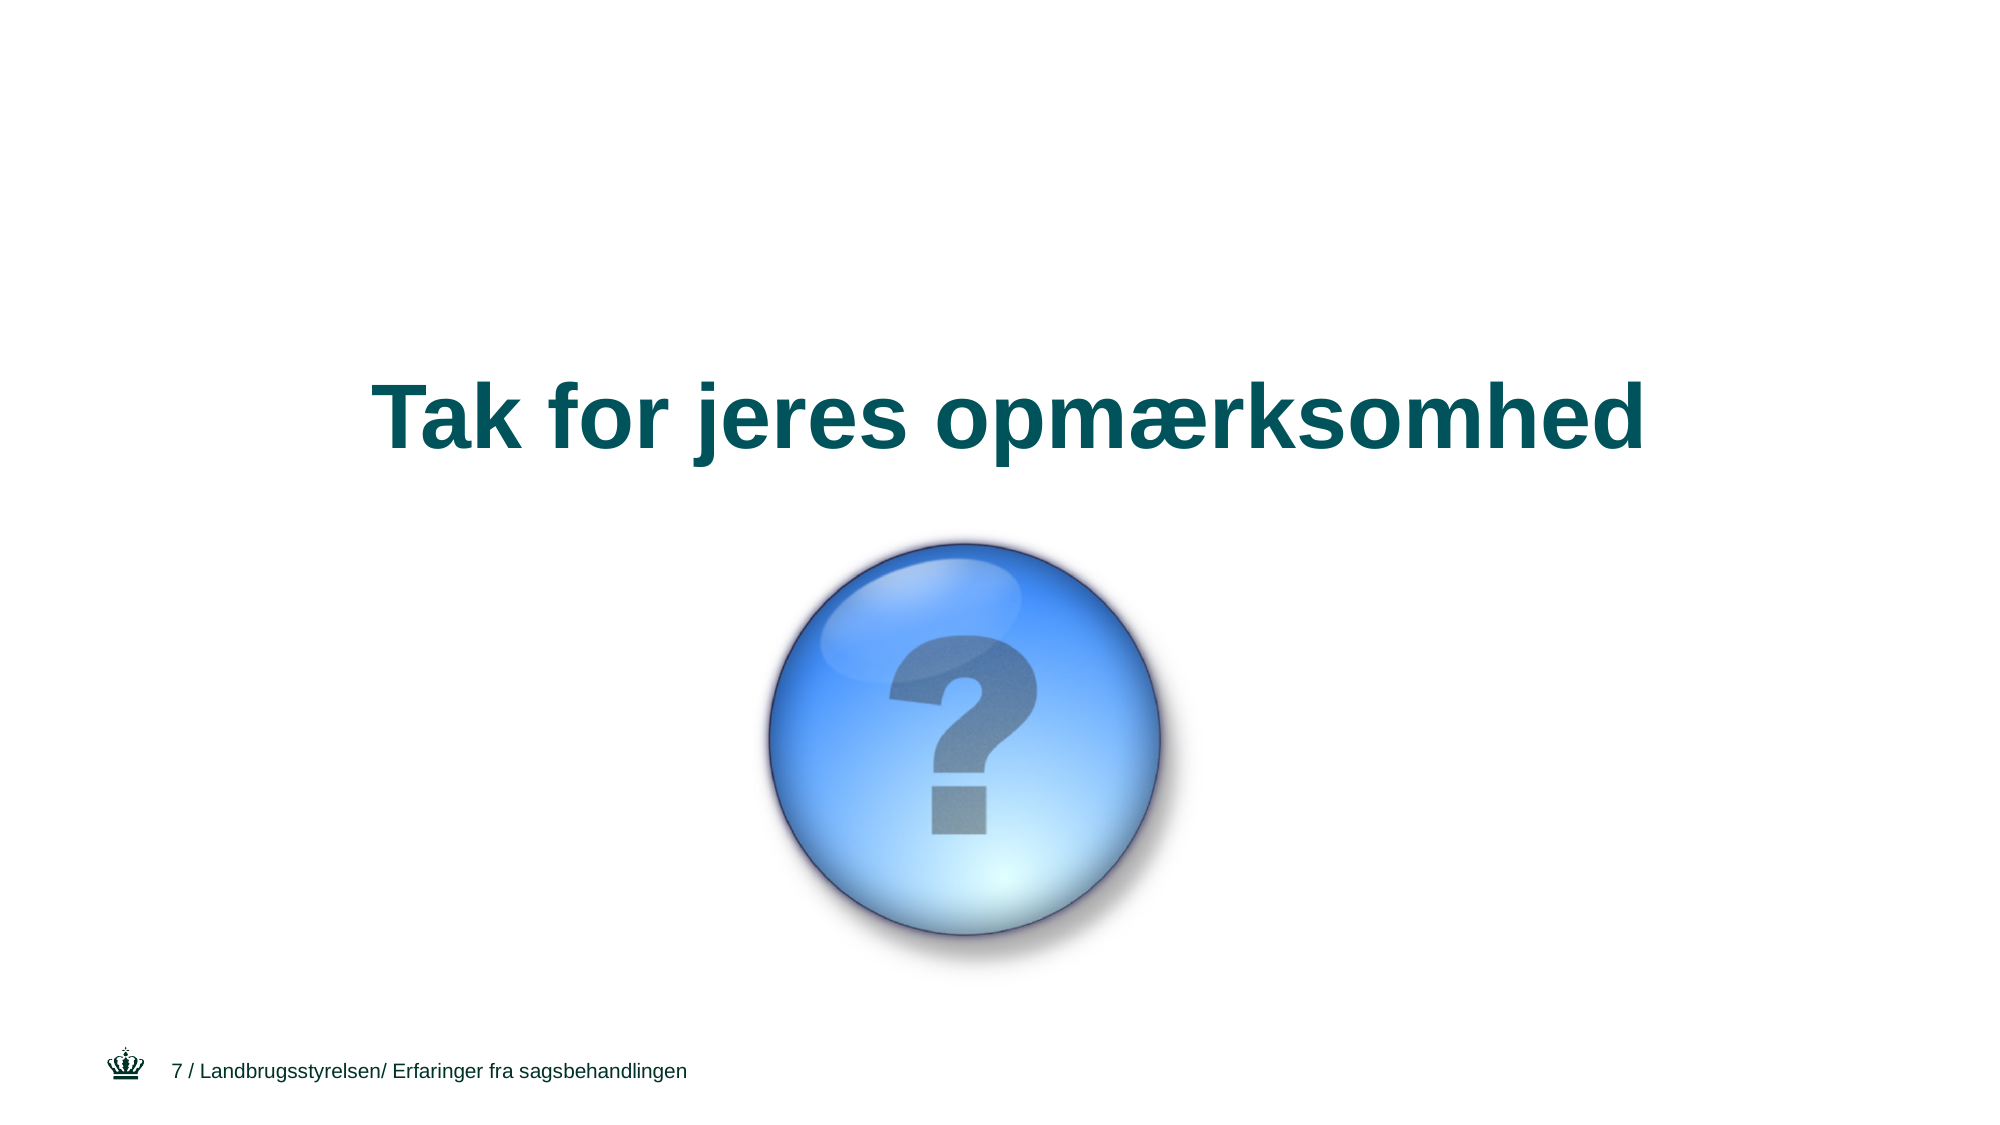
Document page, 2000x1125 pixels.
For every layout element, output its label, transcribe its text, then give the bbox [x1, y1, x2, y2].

text_box Tak for jeres opmærksomhed [356, 349, 1690, 475]
picture [715, 491, 1213, 988]
footer / Landbrugsstyrelsen/ Erfaringer fra sagsbehandlingen [188, 1049, 1116, 1083]
slide_number 7 [134, 1049, 184, 1083]
